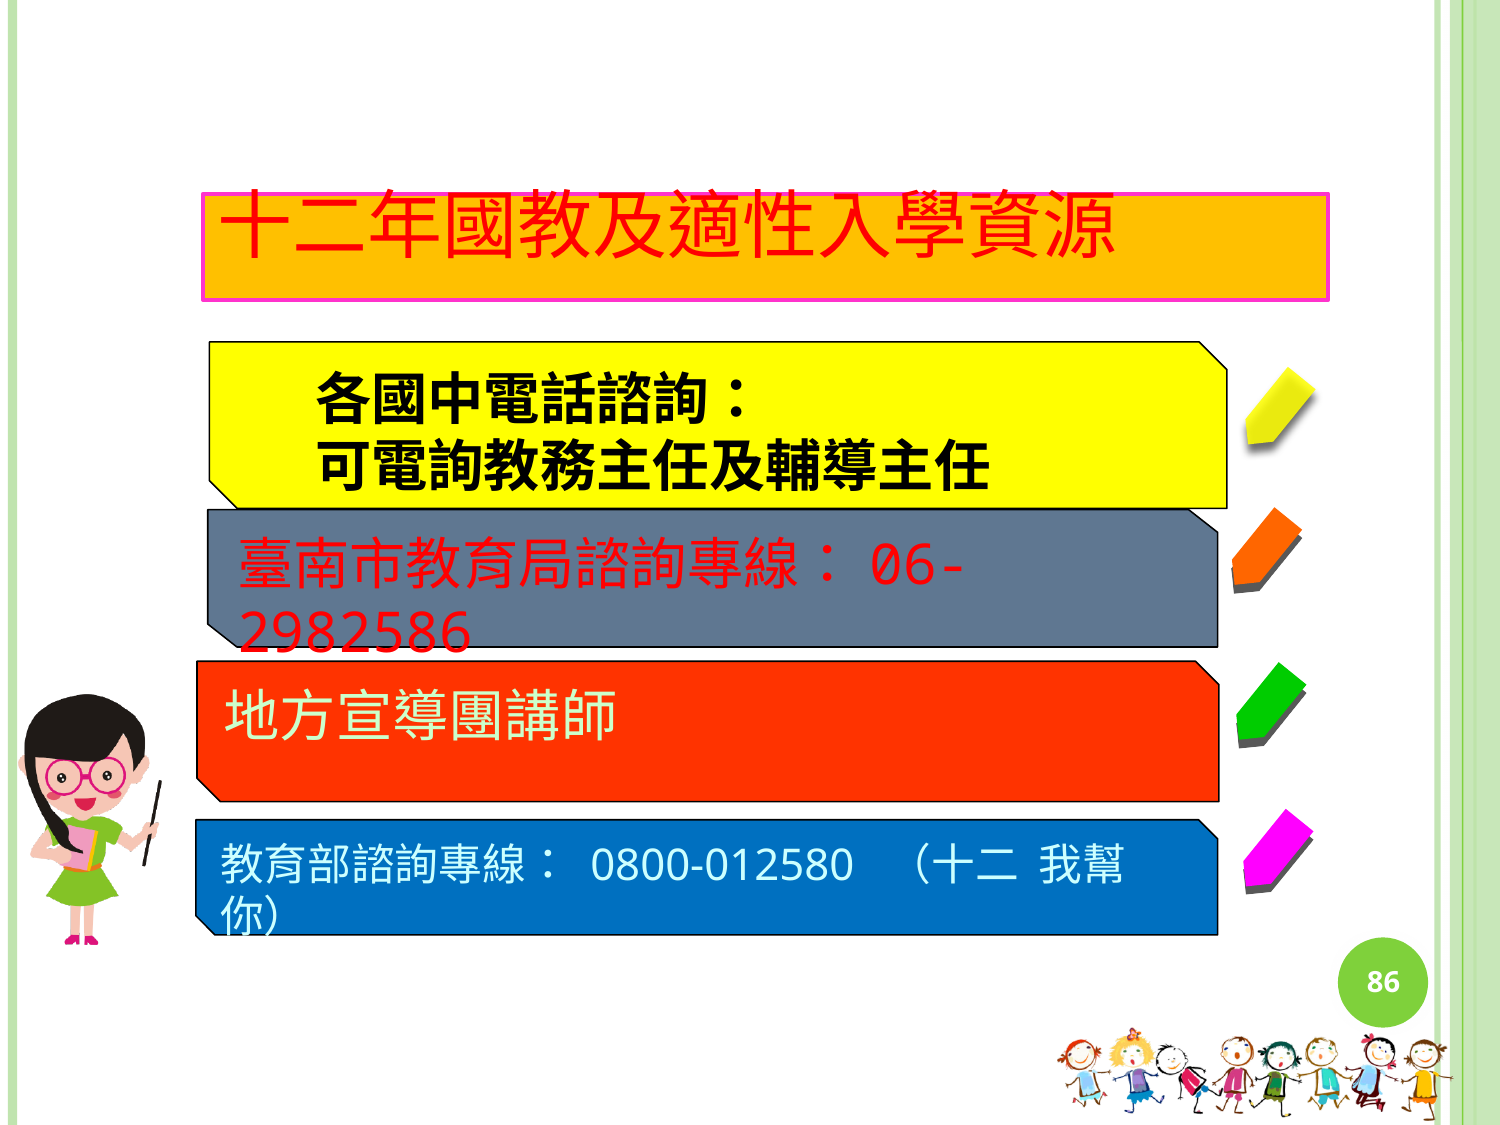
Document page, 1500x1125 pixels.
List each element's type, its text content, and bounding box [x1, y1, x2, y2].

text_box 十二年國教及適性入學資源 [203, 193, 1329, 300]
text_box 地方宣導團講師 [197, 661, 1219, 802]
text_box 教育部諮詢專線： 0800-012580 （十二 我幫你） [195, 819, 1218, 935]
text_box [1236, 662, 1307, 740]
picture [17, 694, 162, 945]
text_box 臺南市教育局諮詢專線：06-2982586 [207, 509, 1218, 648]
text_box [1245, 366, 1316, 445]
text_box [1231, 507, 1303, 585]
slide_number 86 [1333, 940, 1434, 1026]
text_box 各國中電話諮詢： 可電詢教務主任及輔導主任 [209, 341, 1227, 509]
text_box [1243, 808, 1314, 887]
picture [1057, 1027, 1454, 1121]
